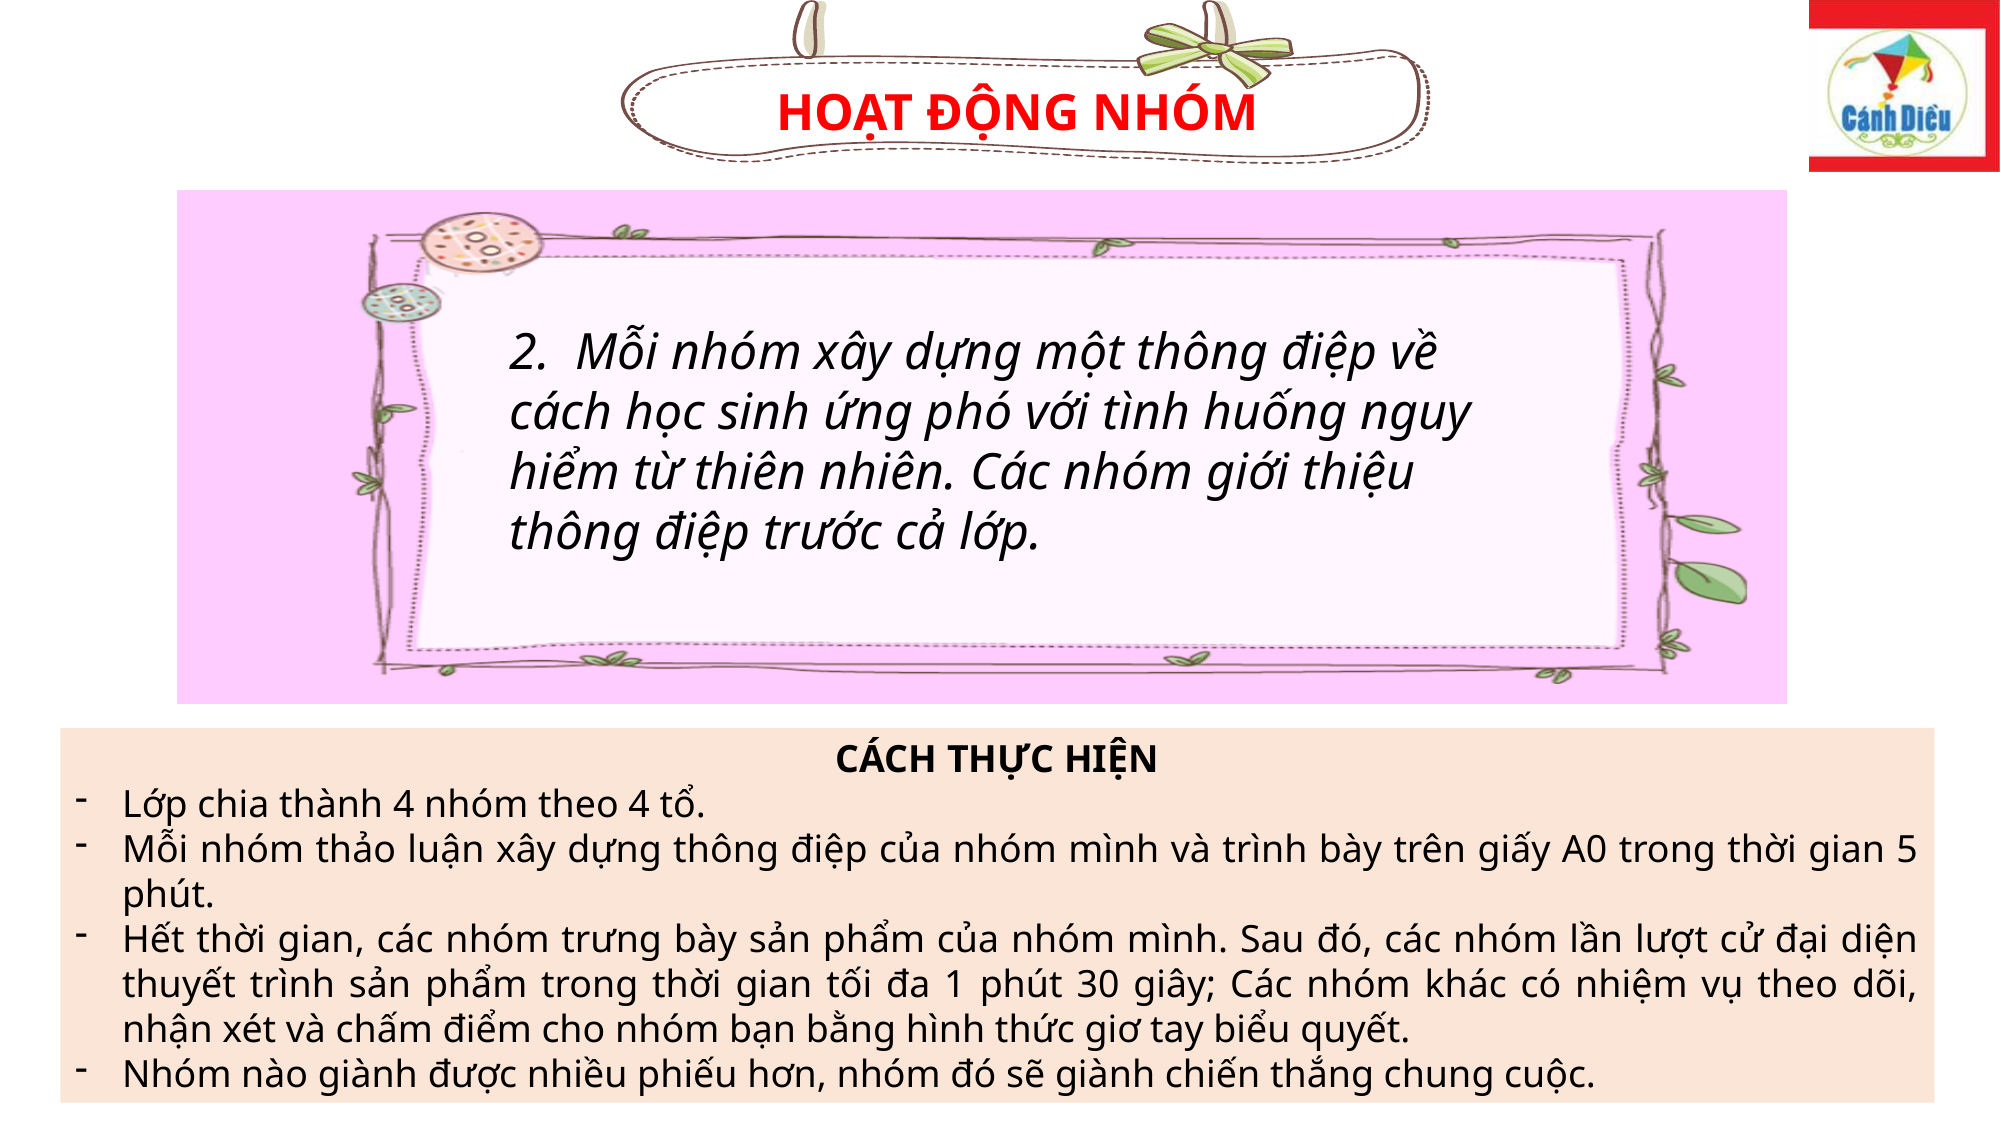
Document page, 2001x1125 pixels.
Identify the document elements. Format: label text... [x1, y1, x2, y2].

picture [1809, 0, 2000, 172]
picture [620, 0, 1431, 164]
text_box CÁCH THỰC HIỆN Lớp chia thành 4 nhóm theo 4 tổ. Mỗi nhóm thảo luận xây dựng thông điệp của nhóm mình và trình bày trên giấy A0 trong thời gian 5 phút. Hết thời gian, các nhóm trưng bày sản phẩm của nhóm mình. Sau đó, các nhóm lần lượt cử đại diện thuyết trình sản phẩm trong thời gian tối đa 1 phút 30 giây; Các nhóm khác có nhiệm vụ theo dõi, nhận xét và chấm điểm cho nhóm bạn bằng hình thức giơ tay biểu quyết. Nhóm nào giành được nhiều phiếu hơn, nhóm đó sẽ giành chiến thắng chung cuộc. [60, 727, 1935, 1103]
picture [176, 190, 1787, 704]
